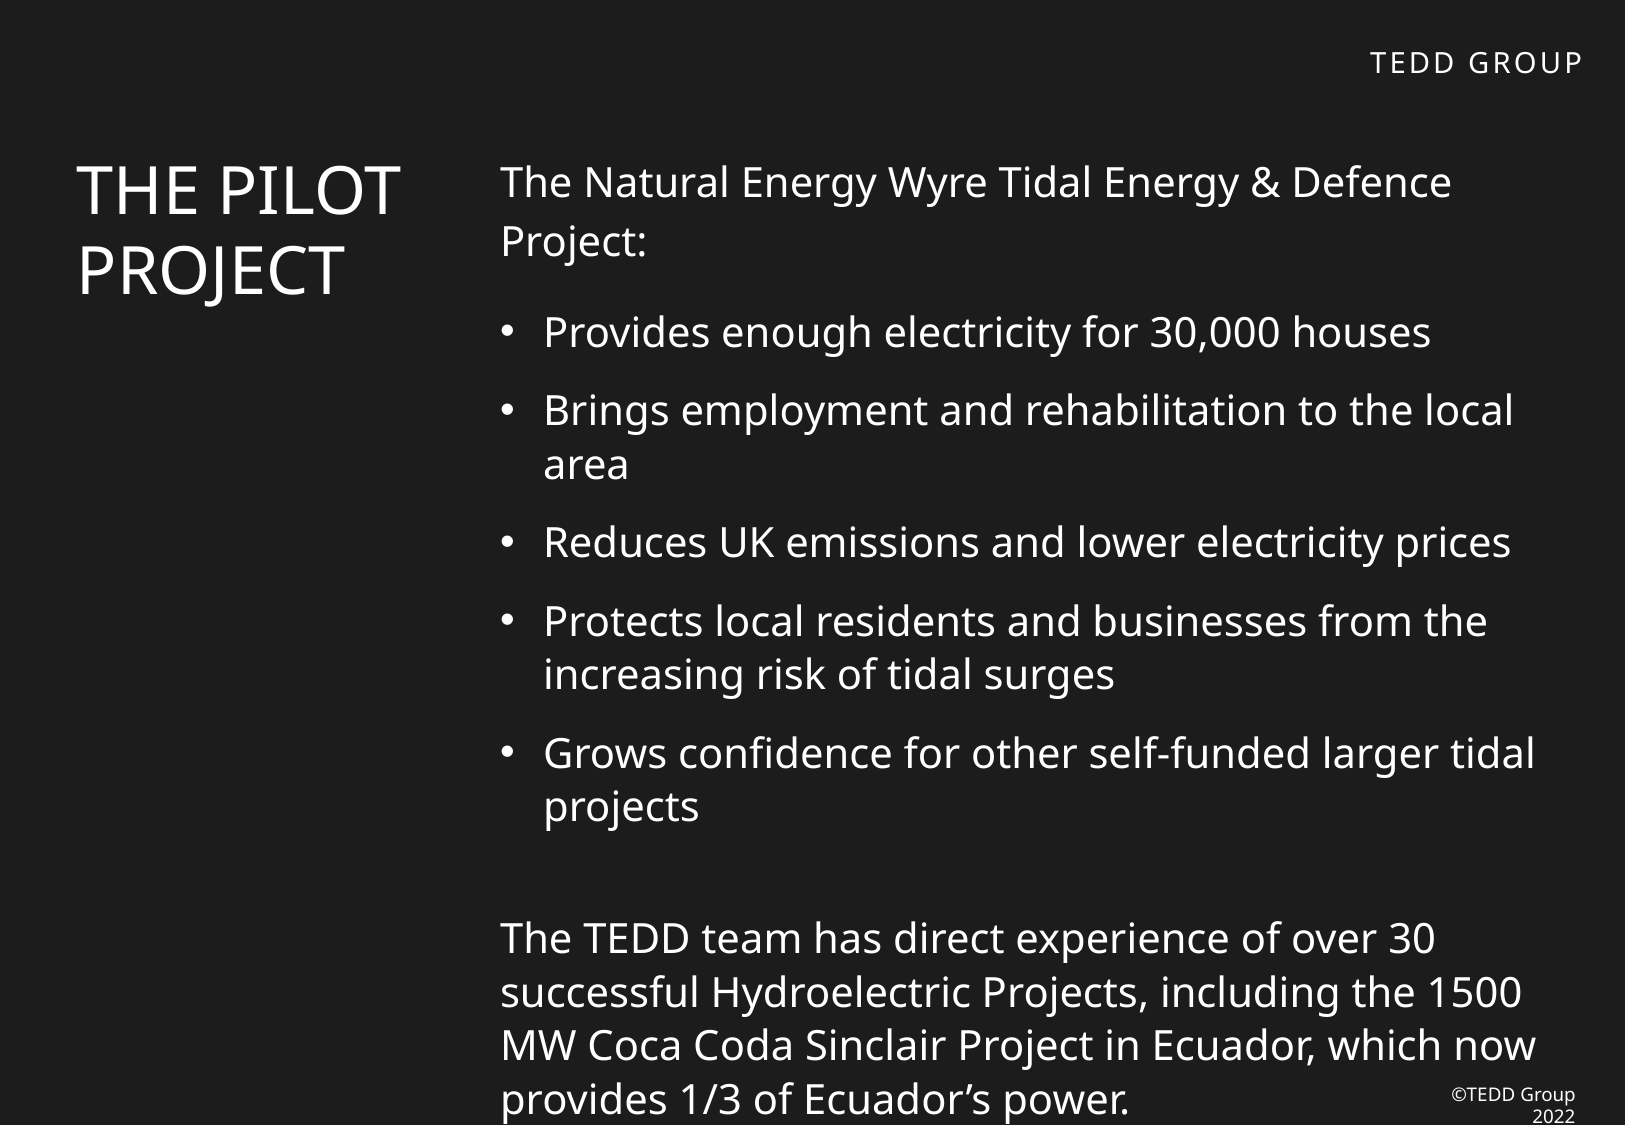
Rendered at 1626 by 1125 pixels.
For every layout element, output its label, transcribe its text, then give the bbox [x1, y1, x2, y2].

list The Natural Energy Wyre Tidal Energy & Defence Project: Provides enough electricity for 30,000 houses Brings employment and rehabilitation to the local area Reduces UK emissions and lower electricity prices Protects local residents and businesses from the increasing risk of tidal surges Grows confidence for other self-funded larger tidal projects The TEDD team has direct experience of over 30 successful Hydroelectric Projects, including the 1500 MW Coca Coda Sinclair Project in Ecuador, which now provides 1/3 of Ecuador’s power. [500, 147, 1549, 965]
title The Pilot Project [76, 147, 447, 579]
